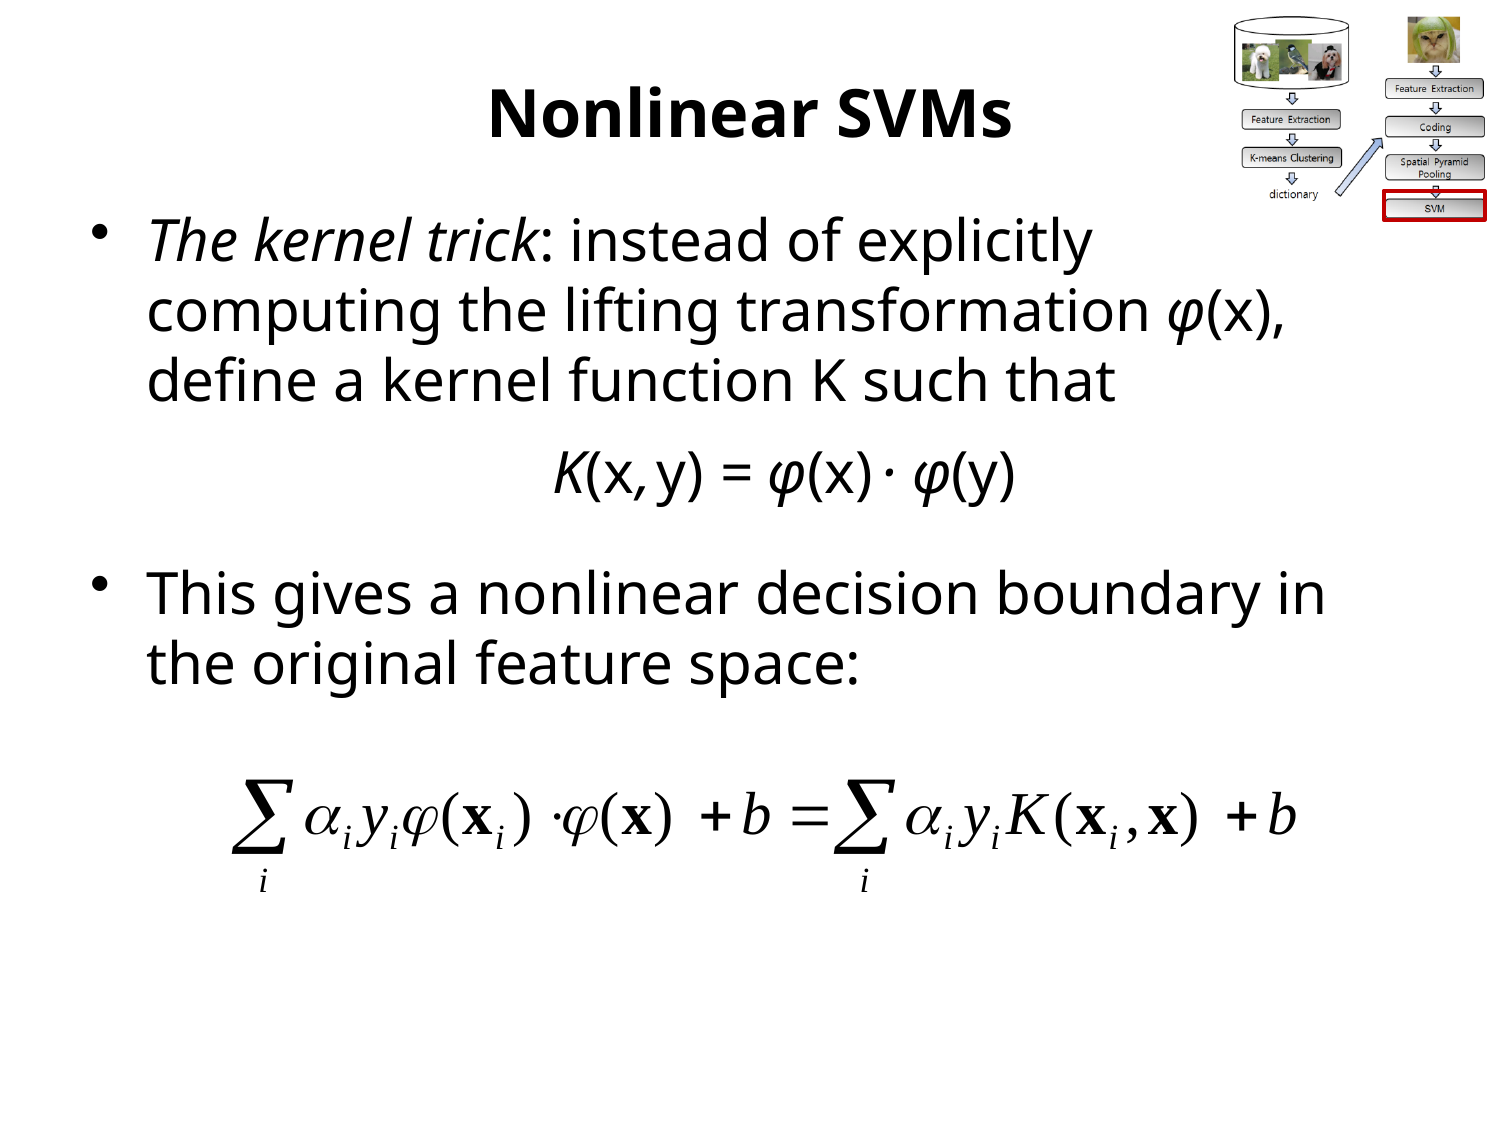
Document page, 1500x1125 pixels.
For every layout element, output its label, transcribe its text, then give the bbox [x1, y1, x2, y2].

title Nonlinear SVMs [75, 45, 1228, 176]
text_box The kernel trick: instead of explicitly computing the lifting transformation φ(x), define a kernel function K such that K(x , y) = φ(x) · φ(y) This gives a nonlinear decision boundary in the original feature space: [74, 196, 1425, 1106]
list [222, 768, 1307, 906]
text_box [1234, 16, 1485, 221]
